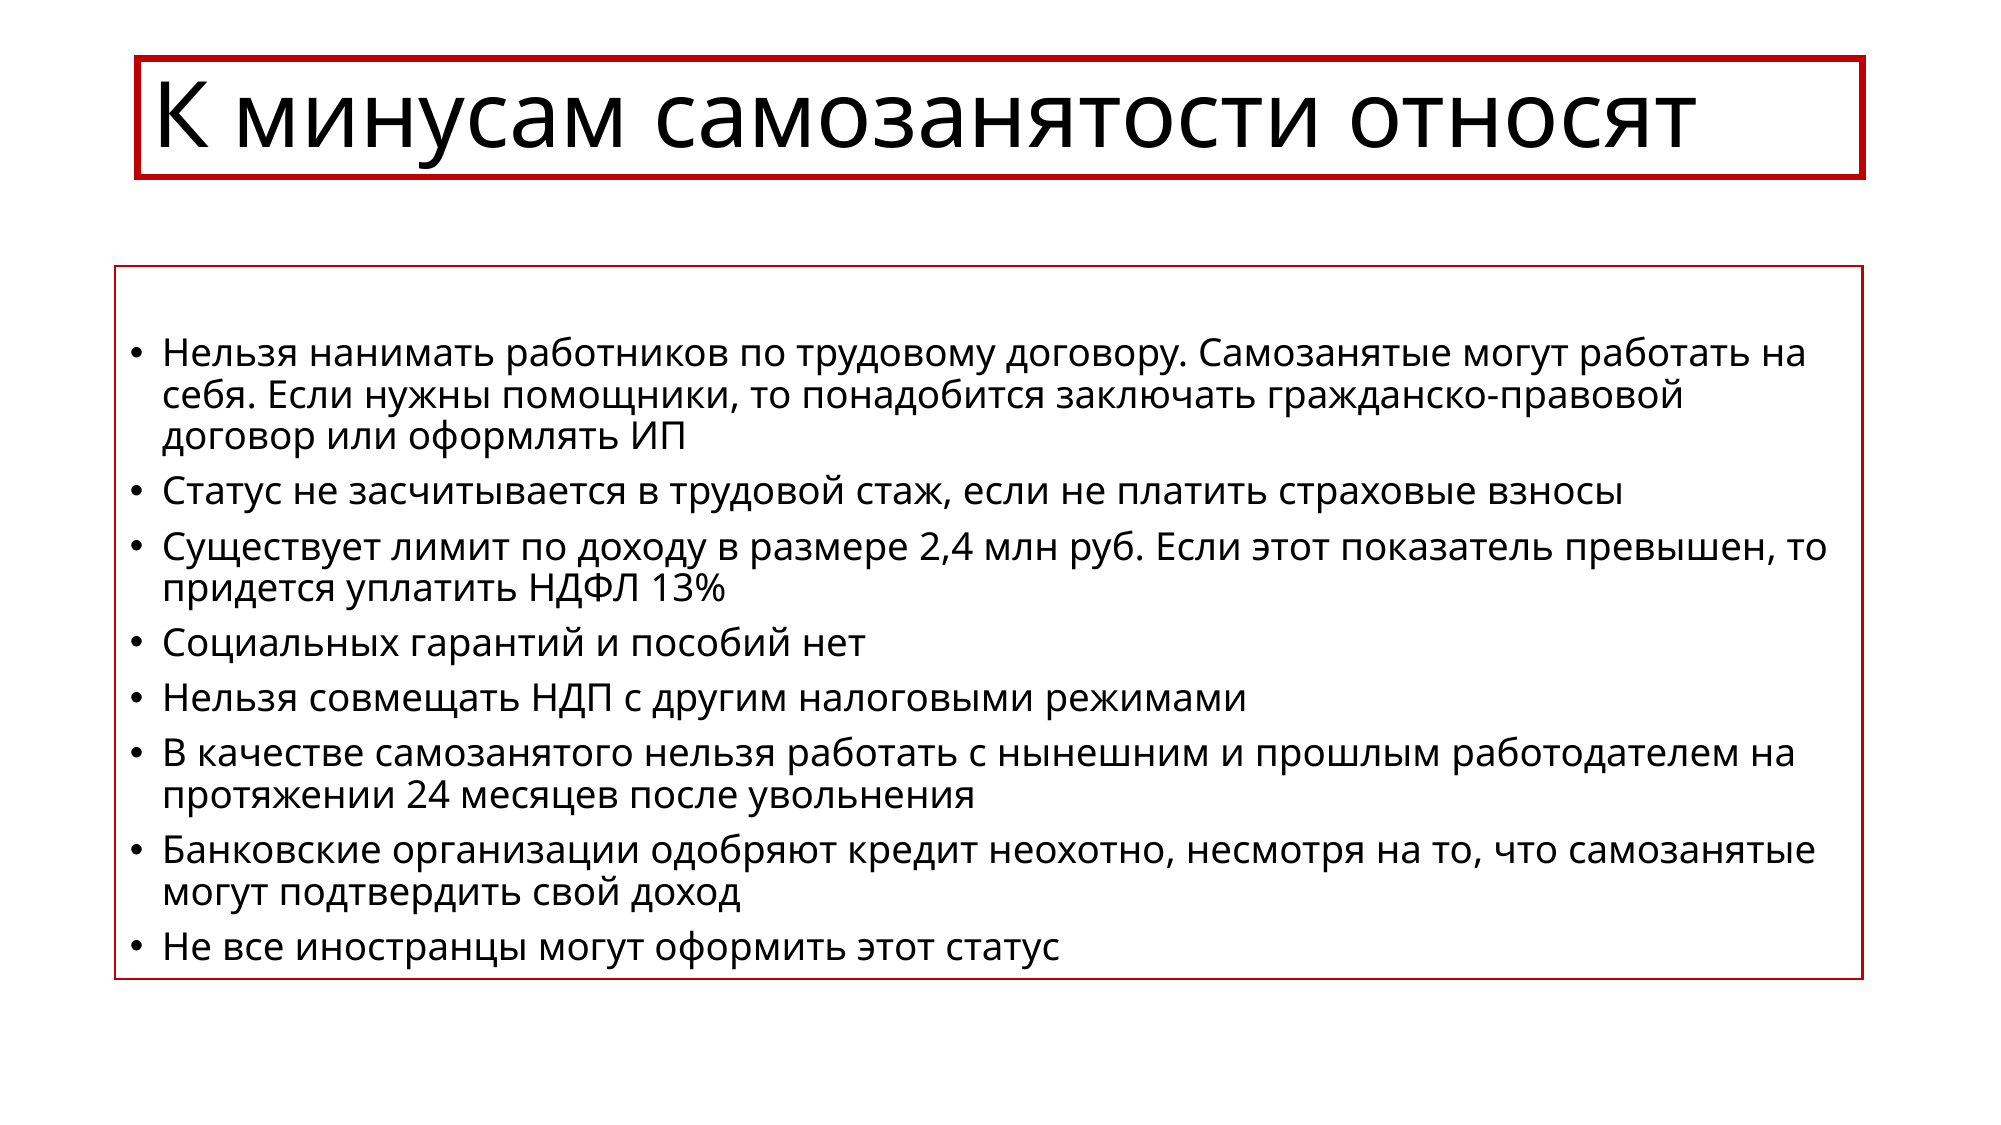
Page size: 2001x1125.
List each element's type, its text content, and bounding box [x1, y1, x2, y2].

list Нельзя нанимать работников по трудовому договору. Самозанятые могут работать на себя. Если нужны помощники, то понадобится заключать гражданско-правовой договор или оформлять ИП Статус не засчитывается в трудовой стаж, если не платить страховые взносы Существует лимит по доходу в размере 2,4 млн руб. Если этот показатель превышен, то придется уплатить НДФЛ 13% Социальных гарантий и пособий нет Нельзя совмещать НДП с другим налоговыми режимами В качестве самозанятого нельзя работать с нынешним и прошлым работодателем на протяжении 24 месяцев после увольнения Банковские организации одобряют кредит неохотно, несмотря на то, что самозанятые могут подтвердить свой доход Не все иностранцы могут оформить этот статус [114, 265, 1864, 980]
title К минусам самозанятости относят [136, 57, 1863, 178]
